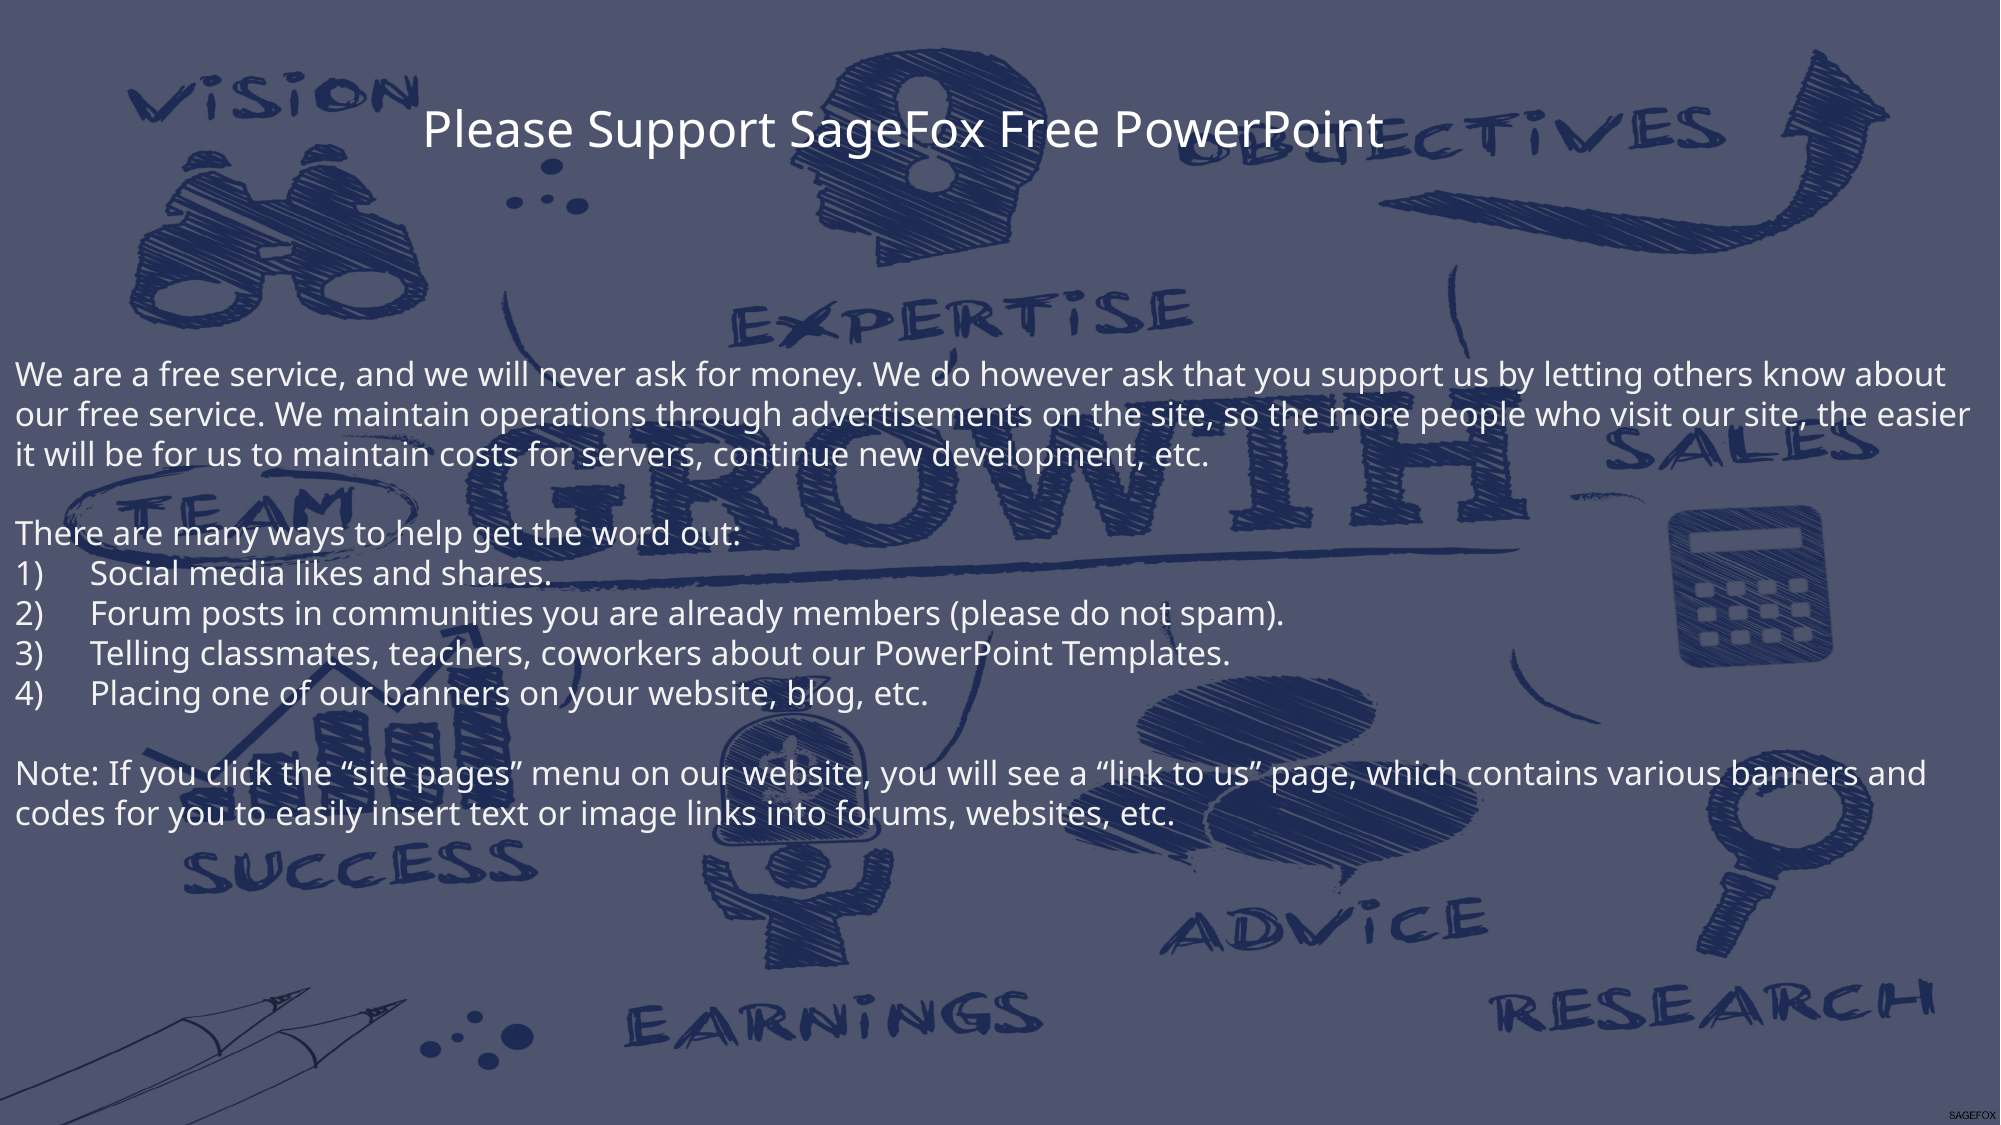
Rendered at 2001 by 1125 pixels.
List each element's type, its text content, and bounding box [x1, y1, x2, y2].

title Please Support SageFox Free PowerPoint [363, 72, 1444, 190]
text_box We are a free service, and we will never ask for money. We do however ask that you support us by letting others know about our free service. We maintain operations through advertisements on the site, so the more people who visit our site, the easier it will be for us to maintain costs for servers, continue new development, etc. There are many ways to help get the word out: Social media likes and shares. Forum posts in communities you are already members (please do not spam). Telling classmates, teachers, coworkers about our PowerPoint Templates. Placing one of our banners on your website, blog, etc. Note: If you click the “site pages” menu on our website, you will see a “link to us” page, which contains various banners and codes for you to easily insert text or image links into forums, websites, etc. [0, 0, 2000, 1125]
